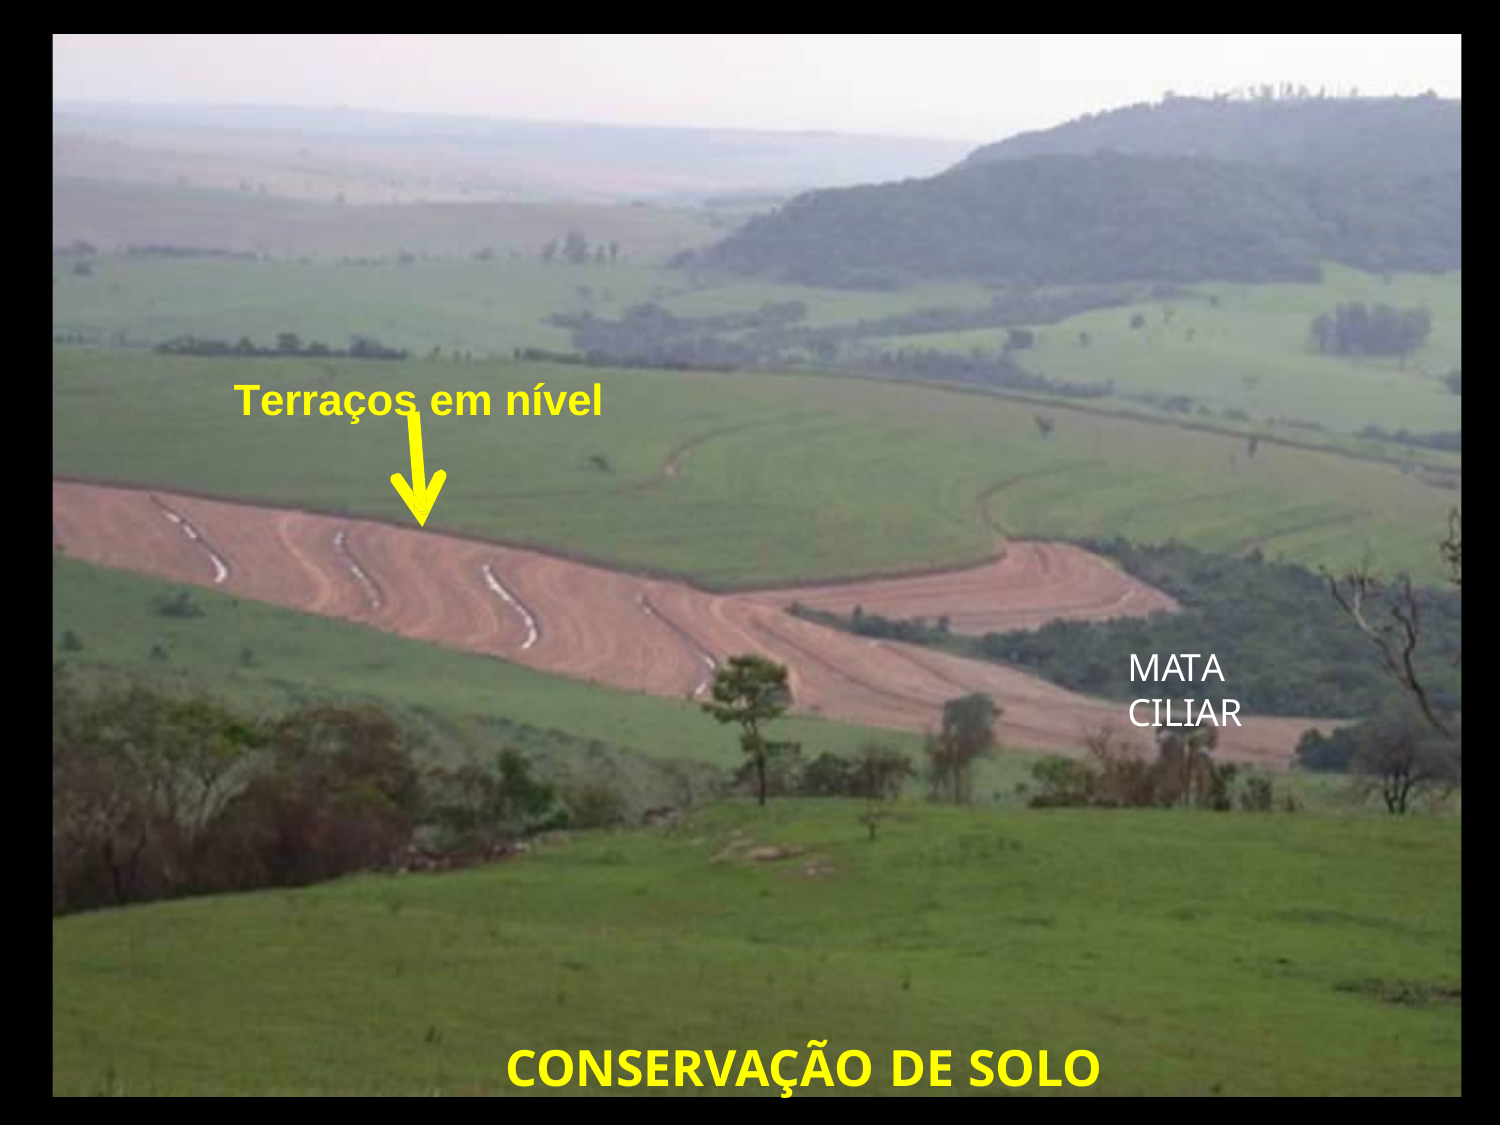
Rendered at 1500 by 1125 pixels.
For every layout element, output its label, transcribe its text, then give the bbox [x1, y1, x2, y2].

text_box [52, 34, 1462, 1097]
text_box CONSERVAÇÃO DE SOLO [503, 1036, 1126, 1097]
text_box Terraços em nível [231, 371, 605, 424]
text_box [390, 424, 447, 528]
text_box MATA CILIAR [1125, 643, 1348, 734]
text_box [0, 0, 1500, 1125]
